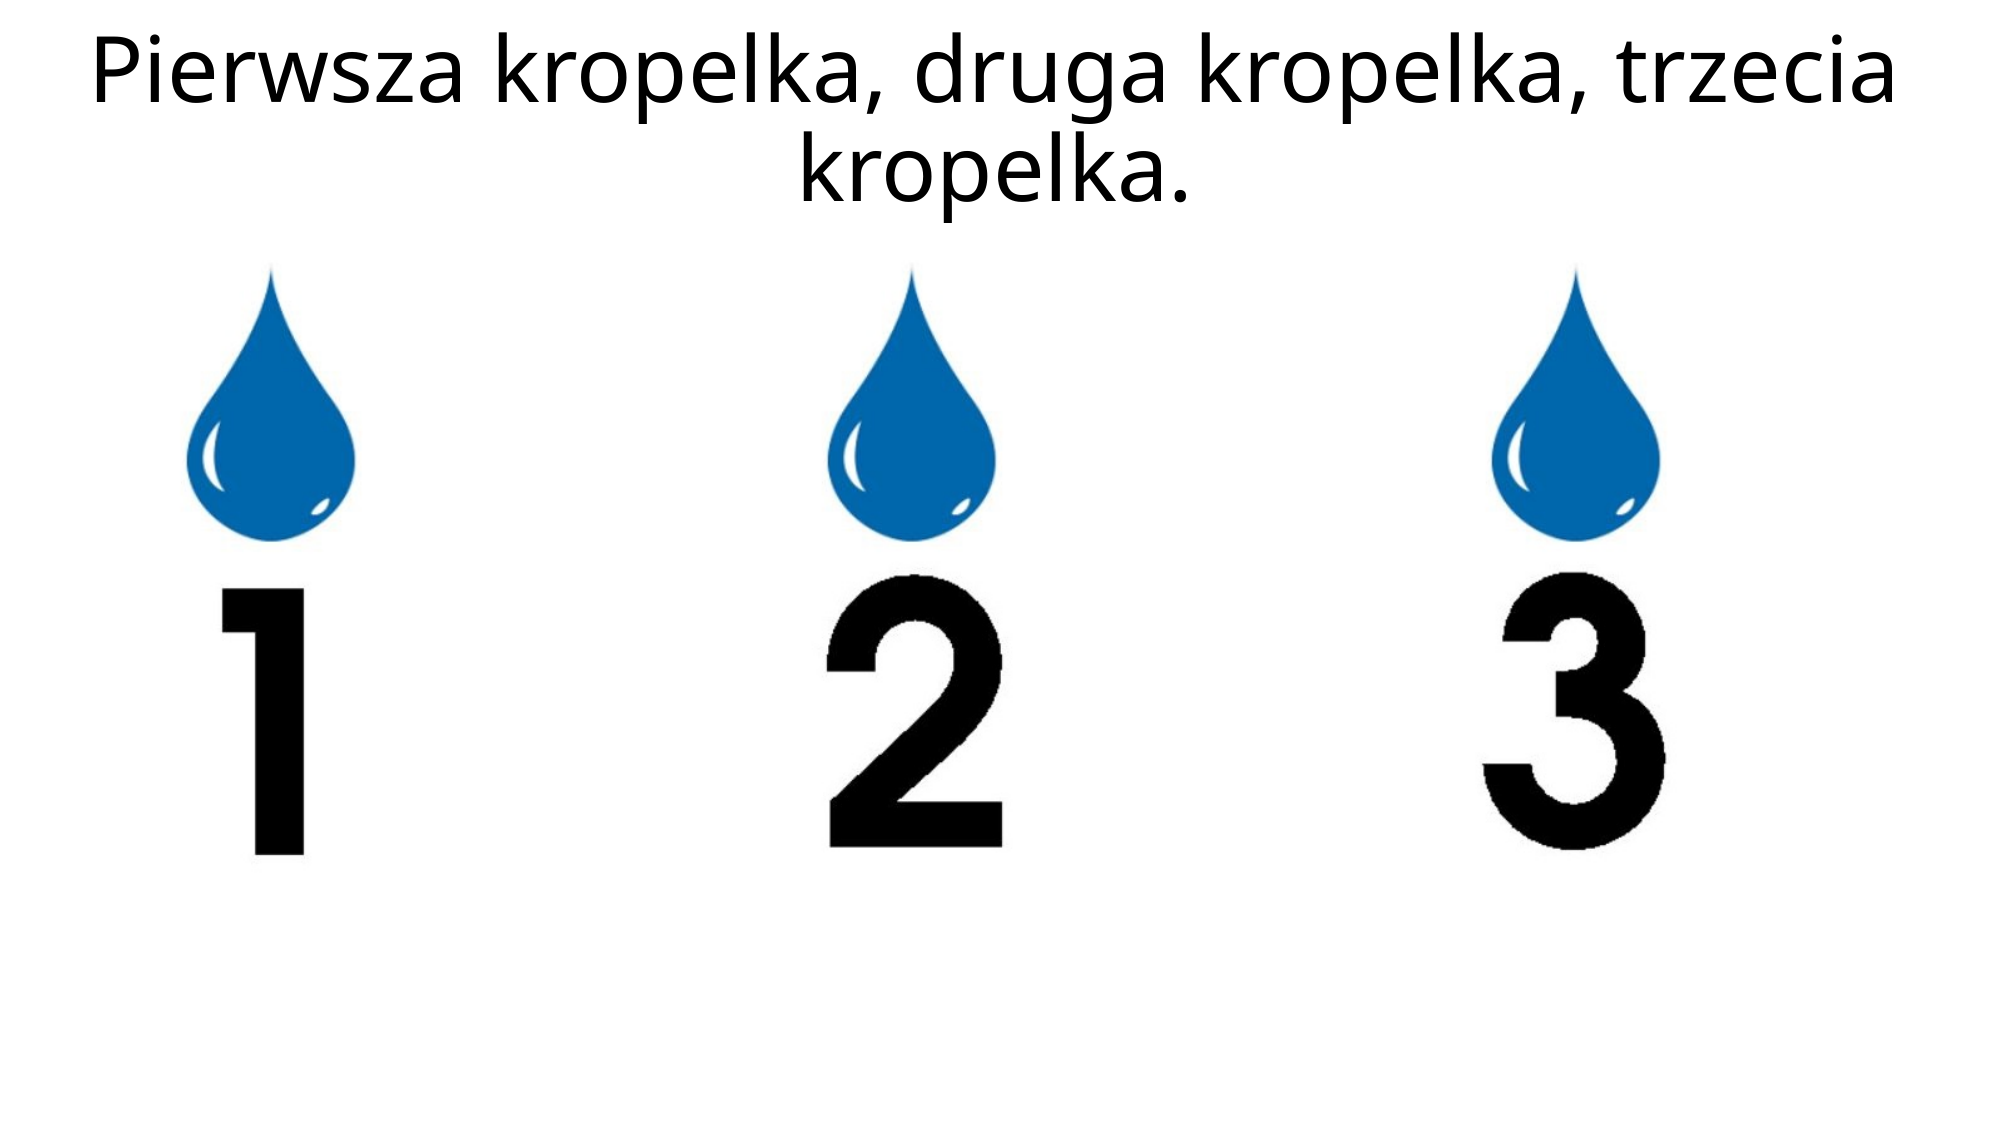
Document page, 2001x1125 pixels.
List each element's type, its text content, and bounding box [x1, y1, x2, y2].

picture [161, 251, 413, 874]
picture [802, 251, 1056, 874]
picture [1466, 251, 1708, 874]
title Pierwsza kropelka, druga kropelka, trzecia kropelka. [19, 13, 1971, 231]
